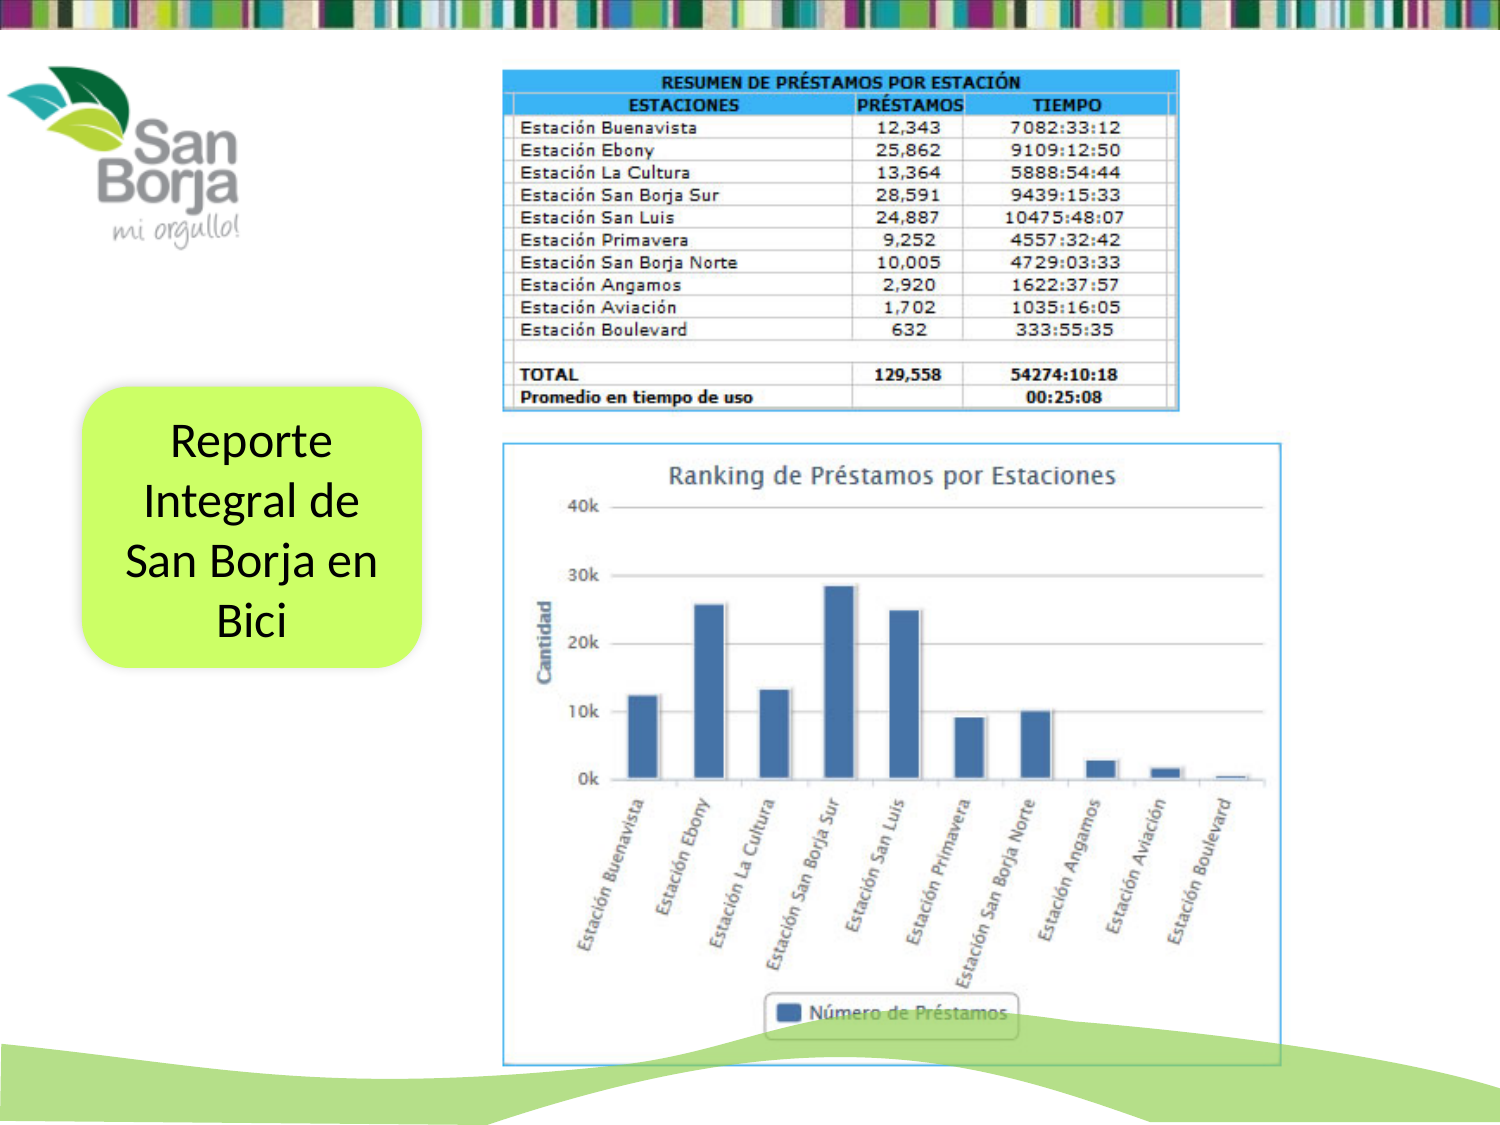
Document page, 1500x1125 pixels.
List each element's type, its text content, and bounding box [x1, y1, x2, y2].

text_box [1032, 1045, 1500, 1125]
picture [489, 58, 1301, 1078]
text_box [0, 1041, 630, 1125]
picture [0, 0, 1500, 30]
text_box Reporte Integral de San Borja en Bici [79, 384, 424, 671]
picture [0, 34, 247, 282]
